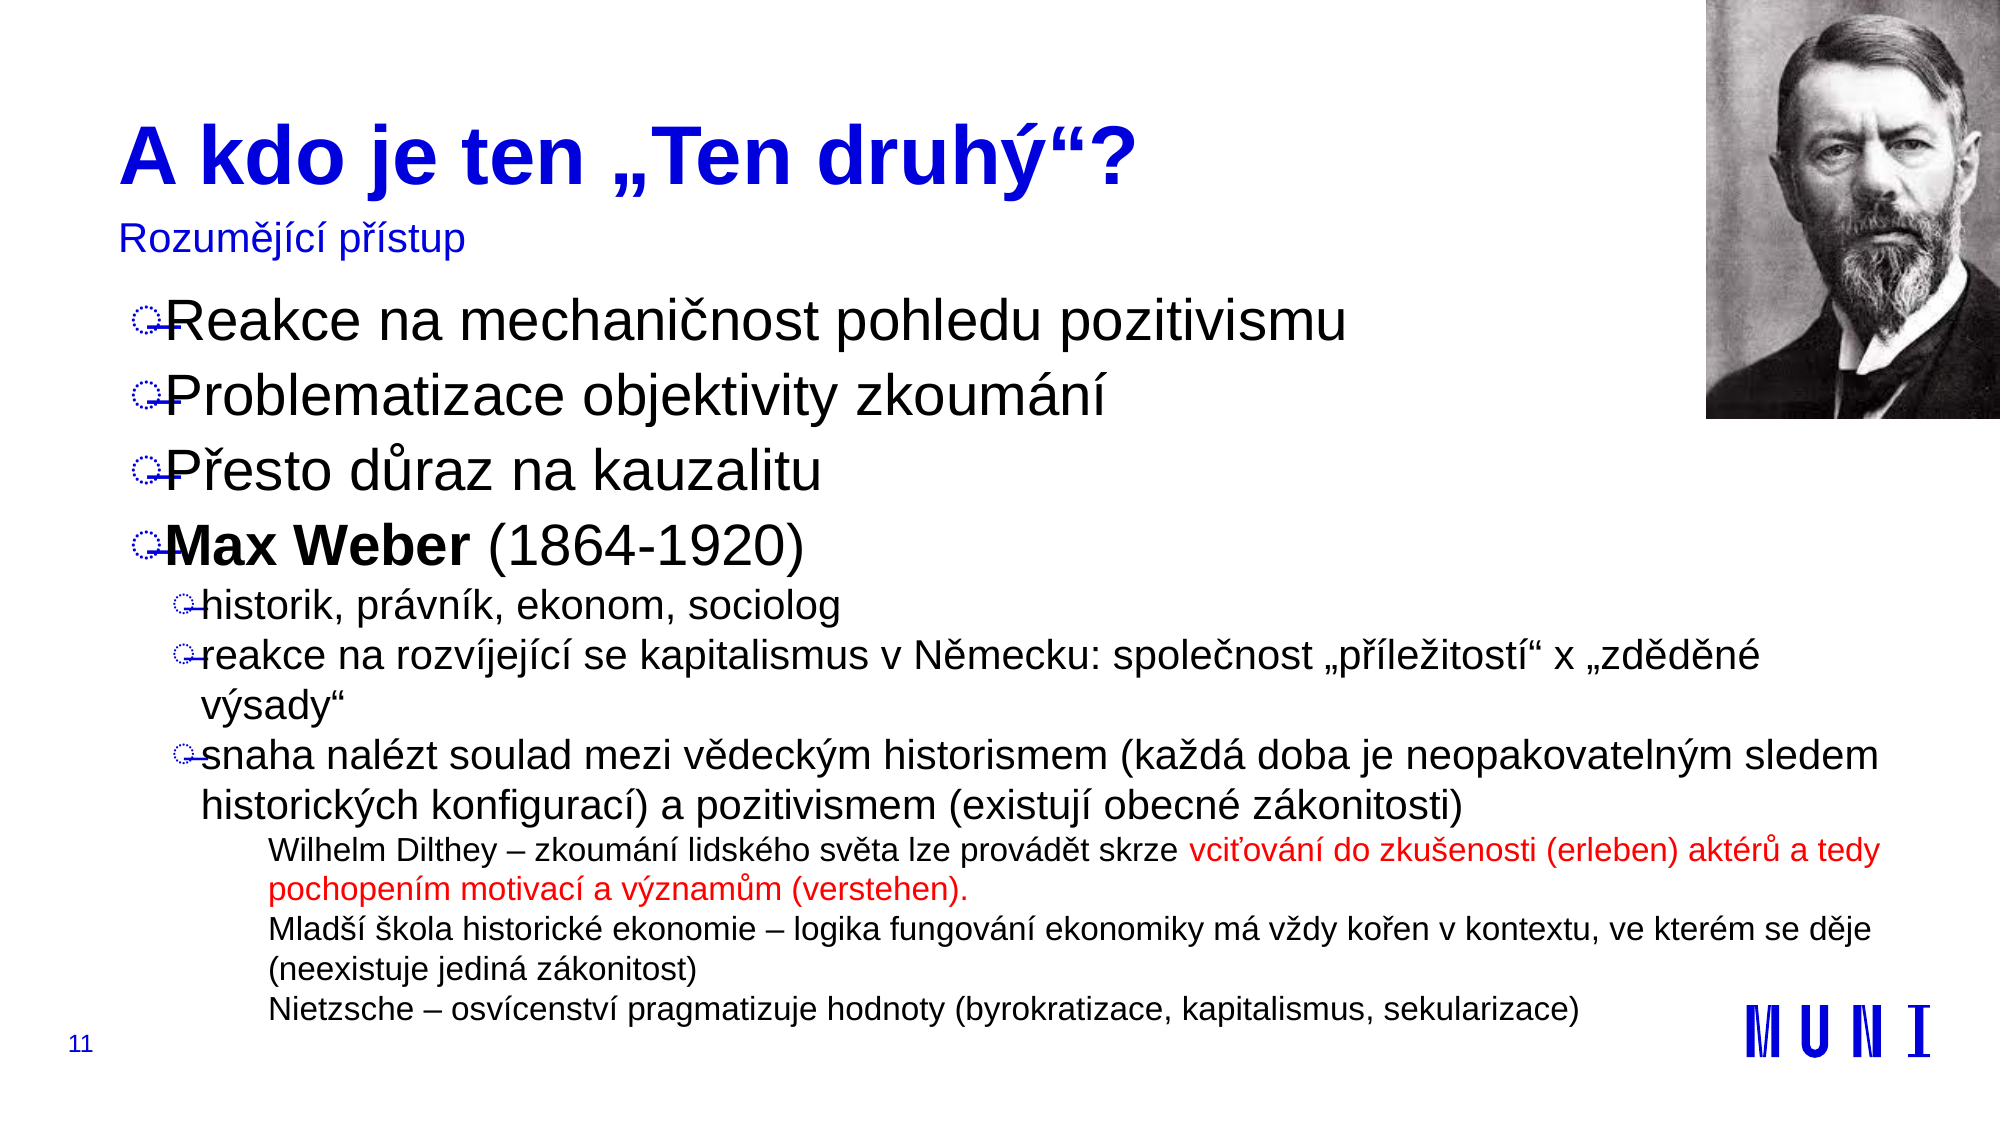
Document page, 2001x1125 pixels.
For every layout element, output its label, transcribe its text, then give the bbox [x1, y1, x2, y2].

list Reakce na mechaničnost pohledu pozitivismu Problematizace objektivity zkoumání Přesto důraz na kauzalitu Max Weber (1864-1920) historik, právník, ekonom, sociolog reakce na rozvíjející se kapitalismus v Německu: společnost „příležitostí“ x „zděděné výsady“ snaha nalézt soulad mezi vědeckým historismem (každá doba je neopakovatelným sledem historických konfigurací) a pozitivismem (existují obecné zákonitosti) Wilhelm Dilthey – zkoumání lidského světa lze provádět skrze vciťování do zkušenosti (erleben) aktérů a tedy pochopením motivací a významům (verstehen). Mladší škola historické ekonomie – logika fungování ekonomiky má vždy kořen v kontextu, ve kterém se děje (neexistuje jediná zákonitost) Nietzsche – osvícenství pragmatizuje hodnoty (byrokratizace, kapitalismus, sekularizace) [118, 277, 1883, 957]
picture [1705, 0, 2000, 419]
list Rozumějící přístup [118, 212, 1700, 258]
slide_number 11 [67, 1021, 110, 1063]
title A kdo je ten „Ten druhý“? [118, 118, 1700, 193]
